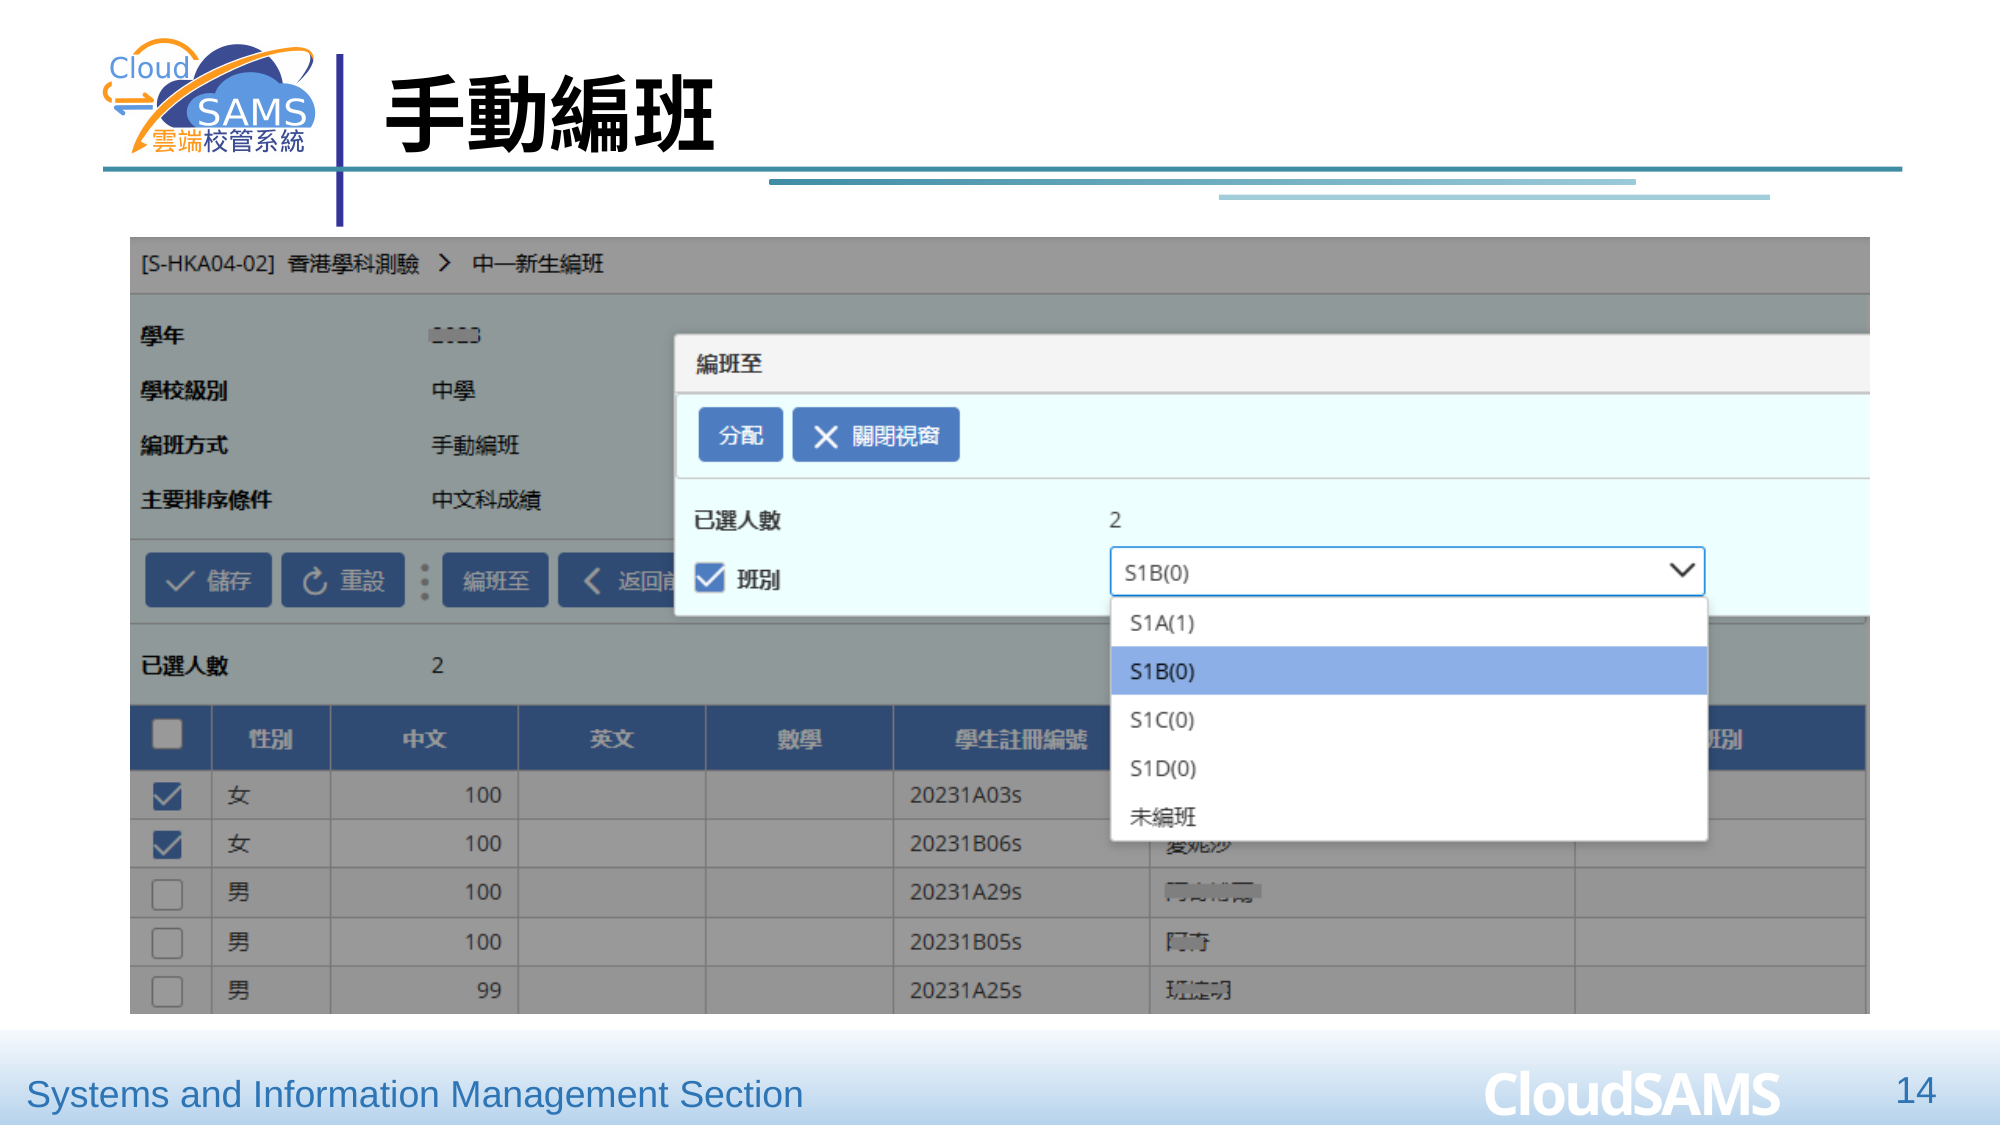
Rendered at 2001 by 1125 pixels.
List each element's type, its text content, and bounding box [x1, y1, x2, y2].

slide_number 14 [1755, 1059, 1952, 1125]
picture [130, 236, 1870, 1014]
picture [87, 7, 349, 175]
text_box 手動編班 [368, 44, 1952, 170]
